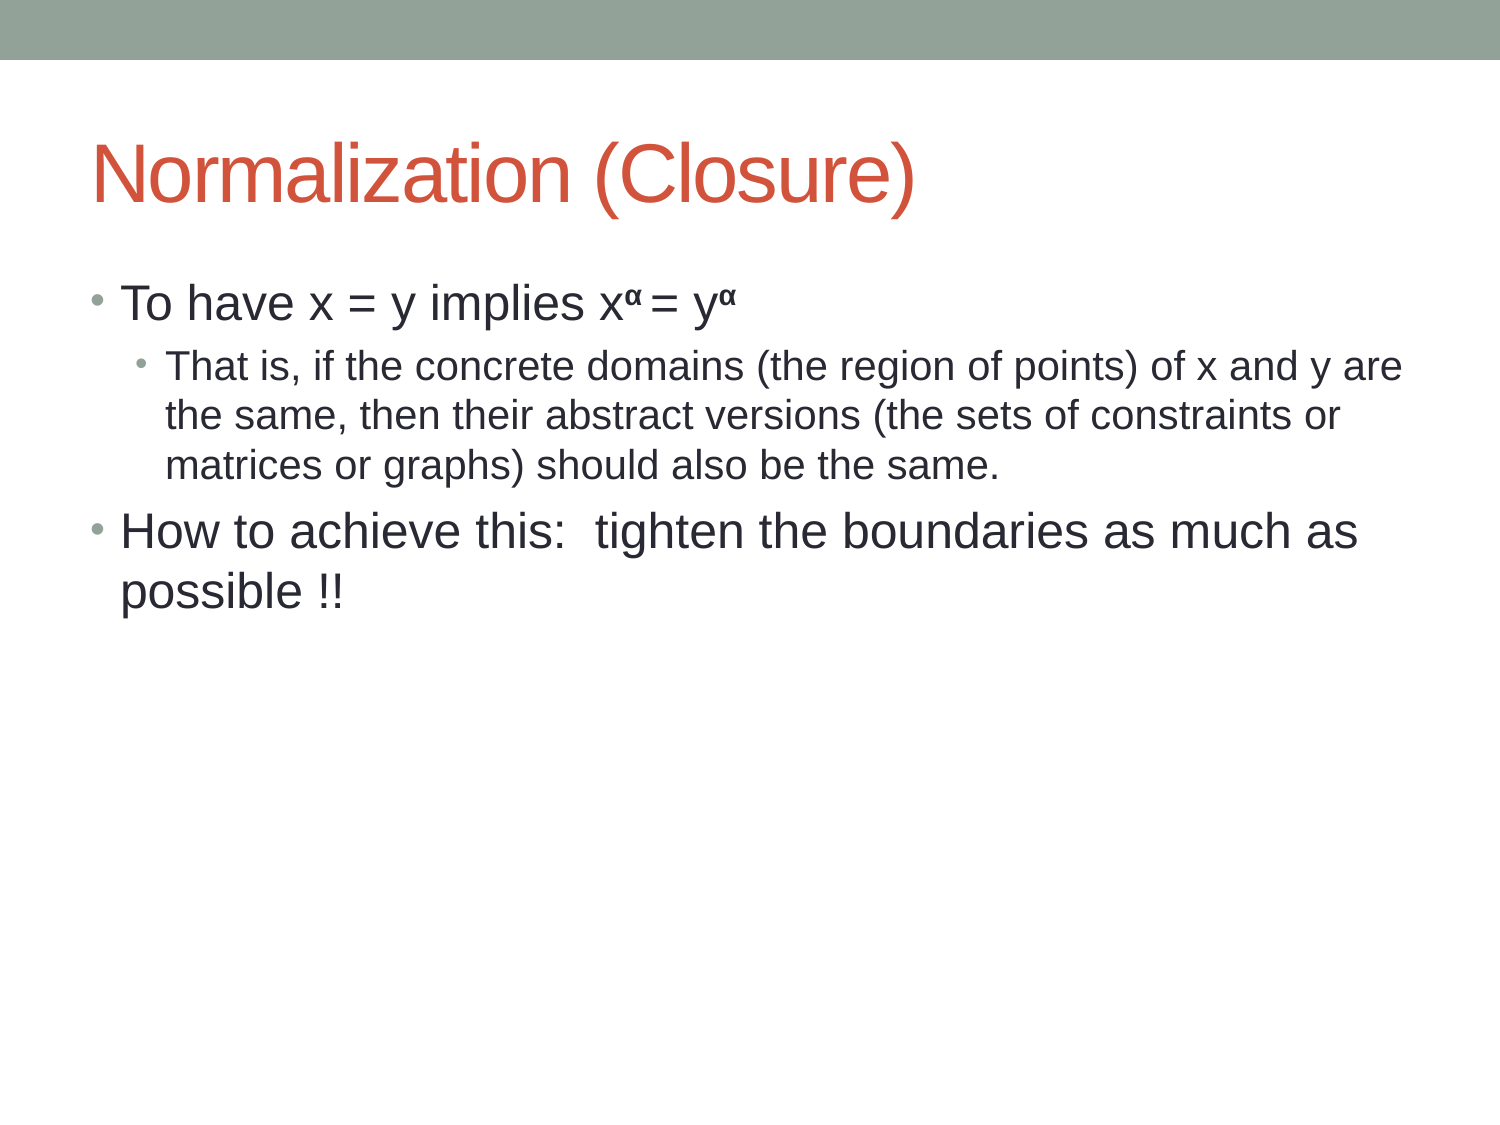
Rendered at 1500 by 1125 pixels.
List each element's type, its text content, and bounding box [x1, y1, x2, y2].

list To have x = y implies xα = yα That is, if the concrete domains (the region of points) of x and y are the same, then their abstract versions (the sets of constraints or matrices or graphs) should also be the same. How to achieve this: tighten the boundaries as much as possible !! [75, 262, 1425, 1063]
title Normalization (Closure) [75, 87, 1425, 250]
